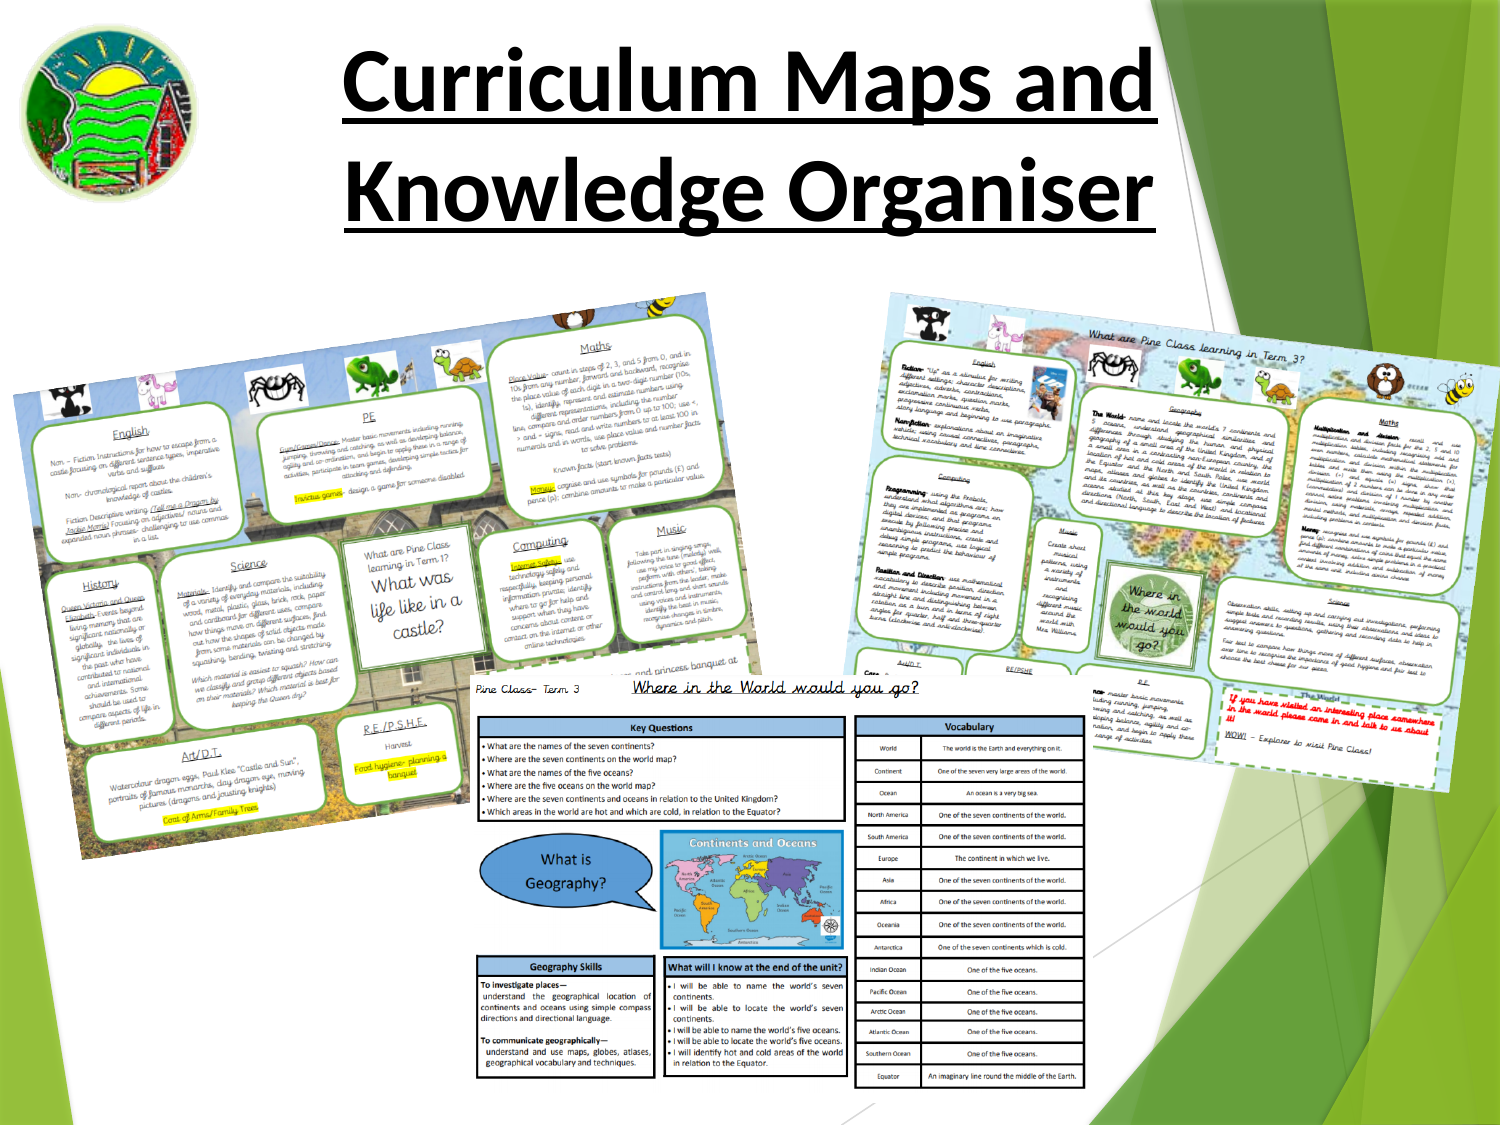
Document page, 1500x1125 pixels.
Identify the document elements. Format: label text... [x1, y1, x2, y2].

picture [14, 292, 1500, 1104]
text_box Curriculum Maps and Knowledge Organiser [171, 12, 1329, 248]
picture [17, 12, 208, 212]
